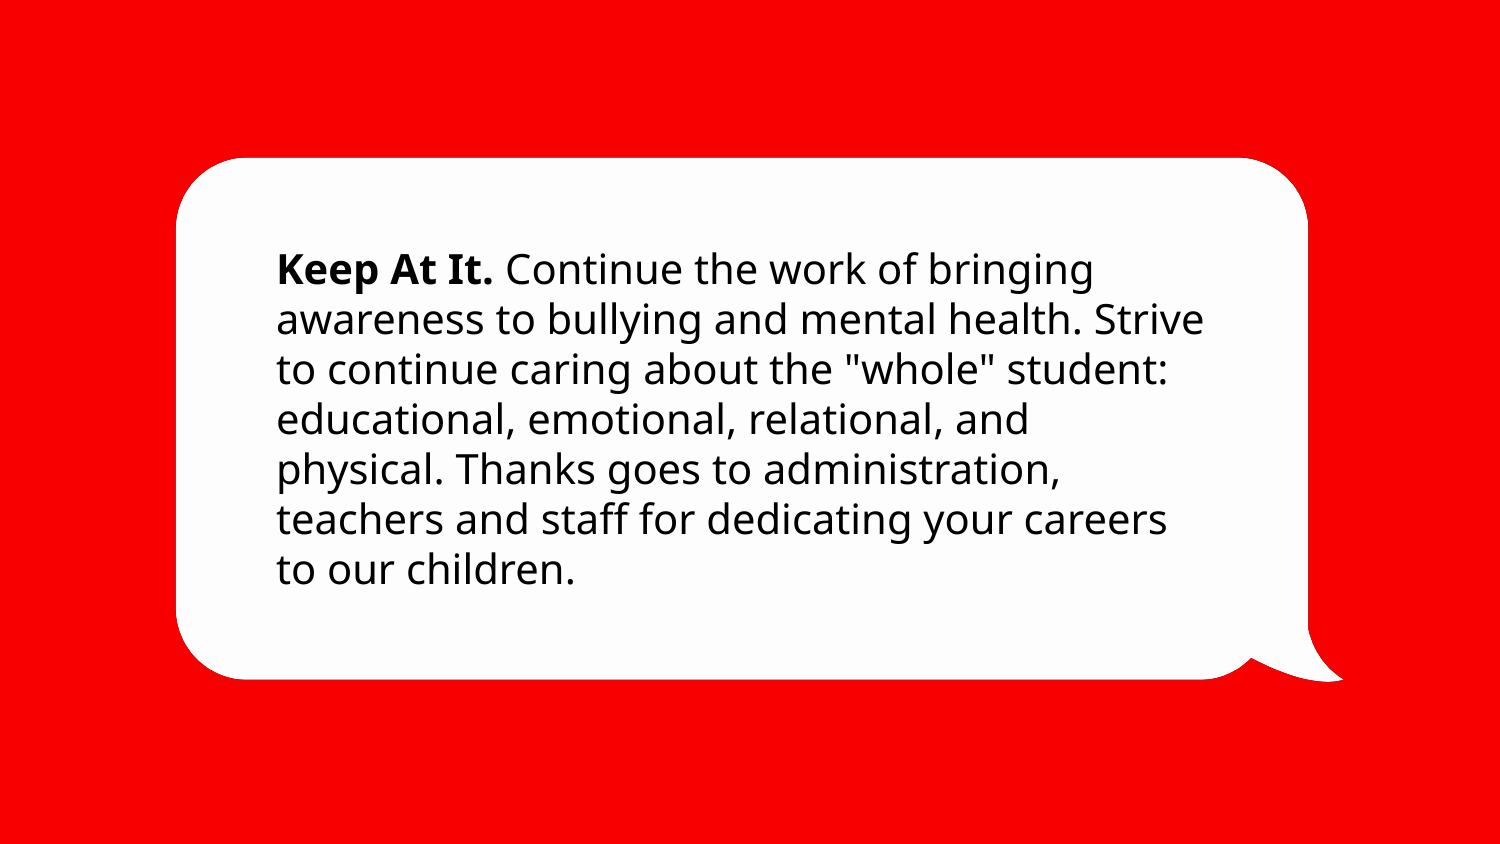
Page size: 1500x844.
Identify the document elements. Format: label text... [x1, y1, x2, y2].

text_box Keep At It. Continue the work of bringing awareness to bullying and mental health. Strive to continue caring about the "whole" student: educational, emotional, relational, and physical. Thanks goes to administration, teachers and staff for dedicating your careers to our children. [261, 235, 1220, 601]
picture [167, 149, 1352, 688]
